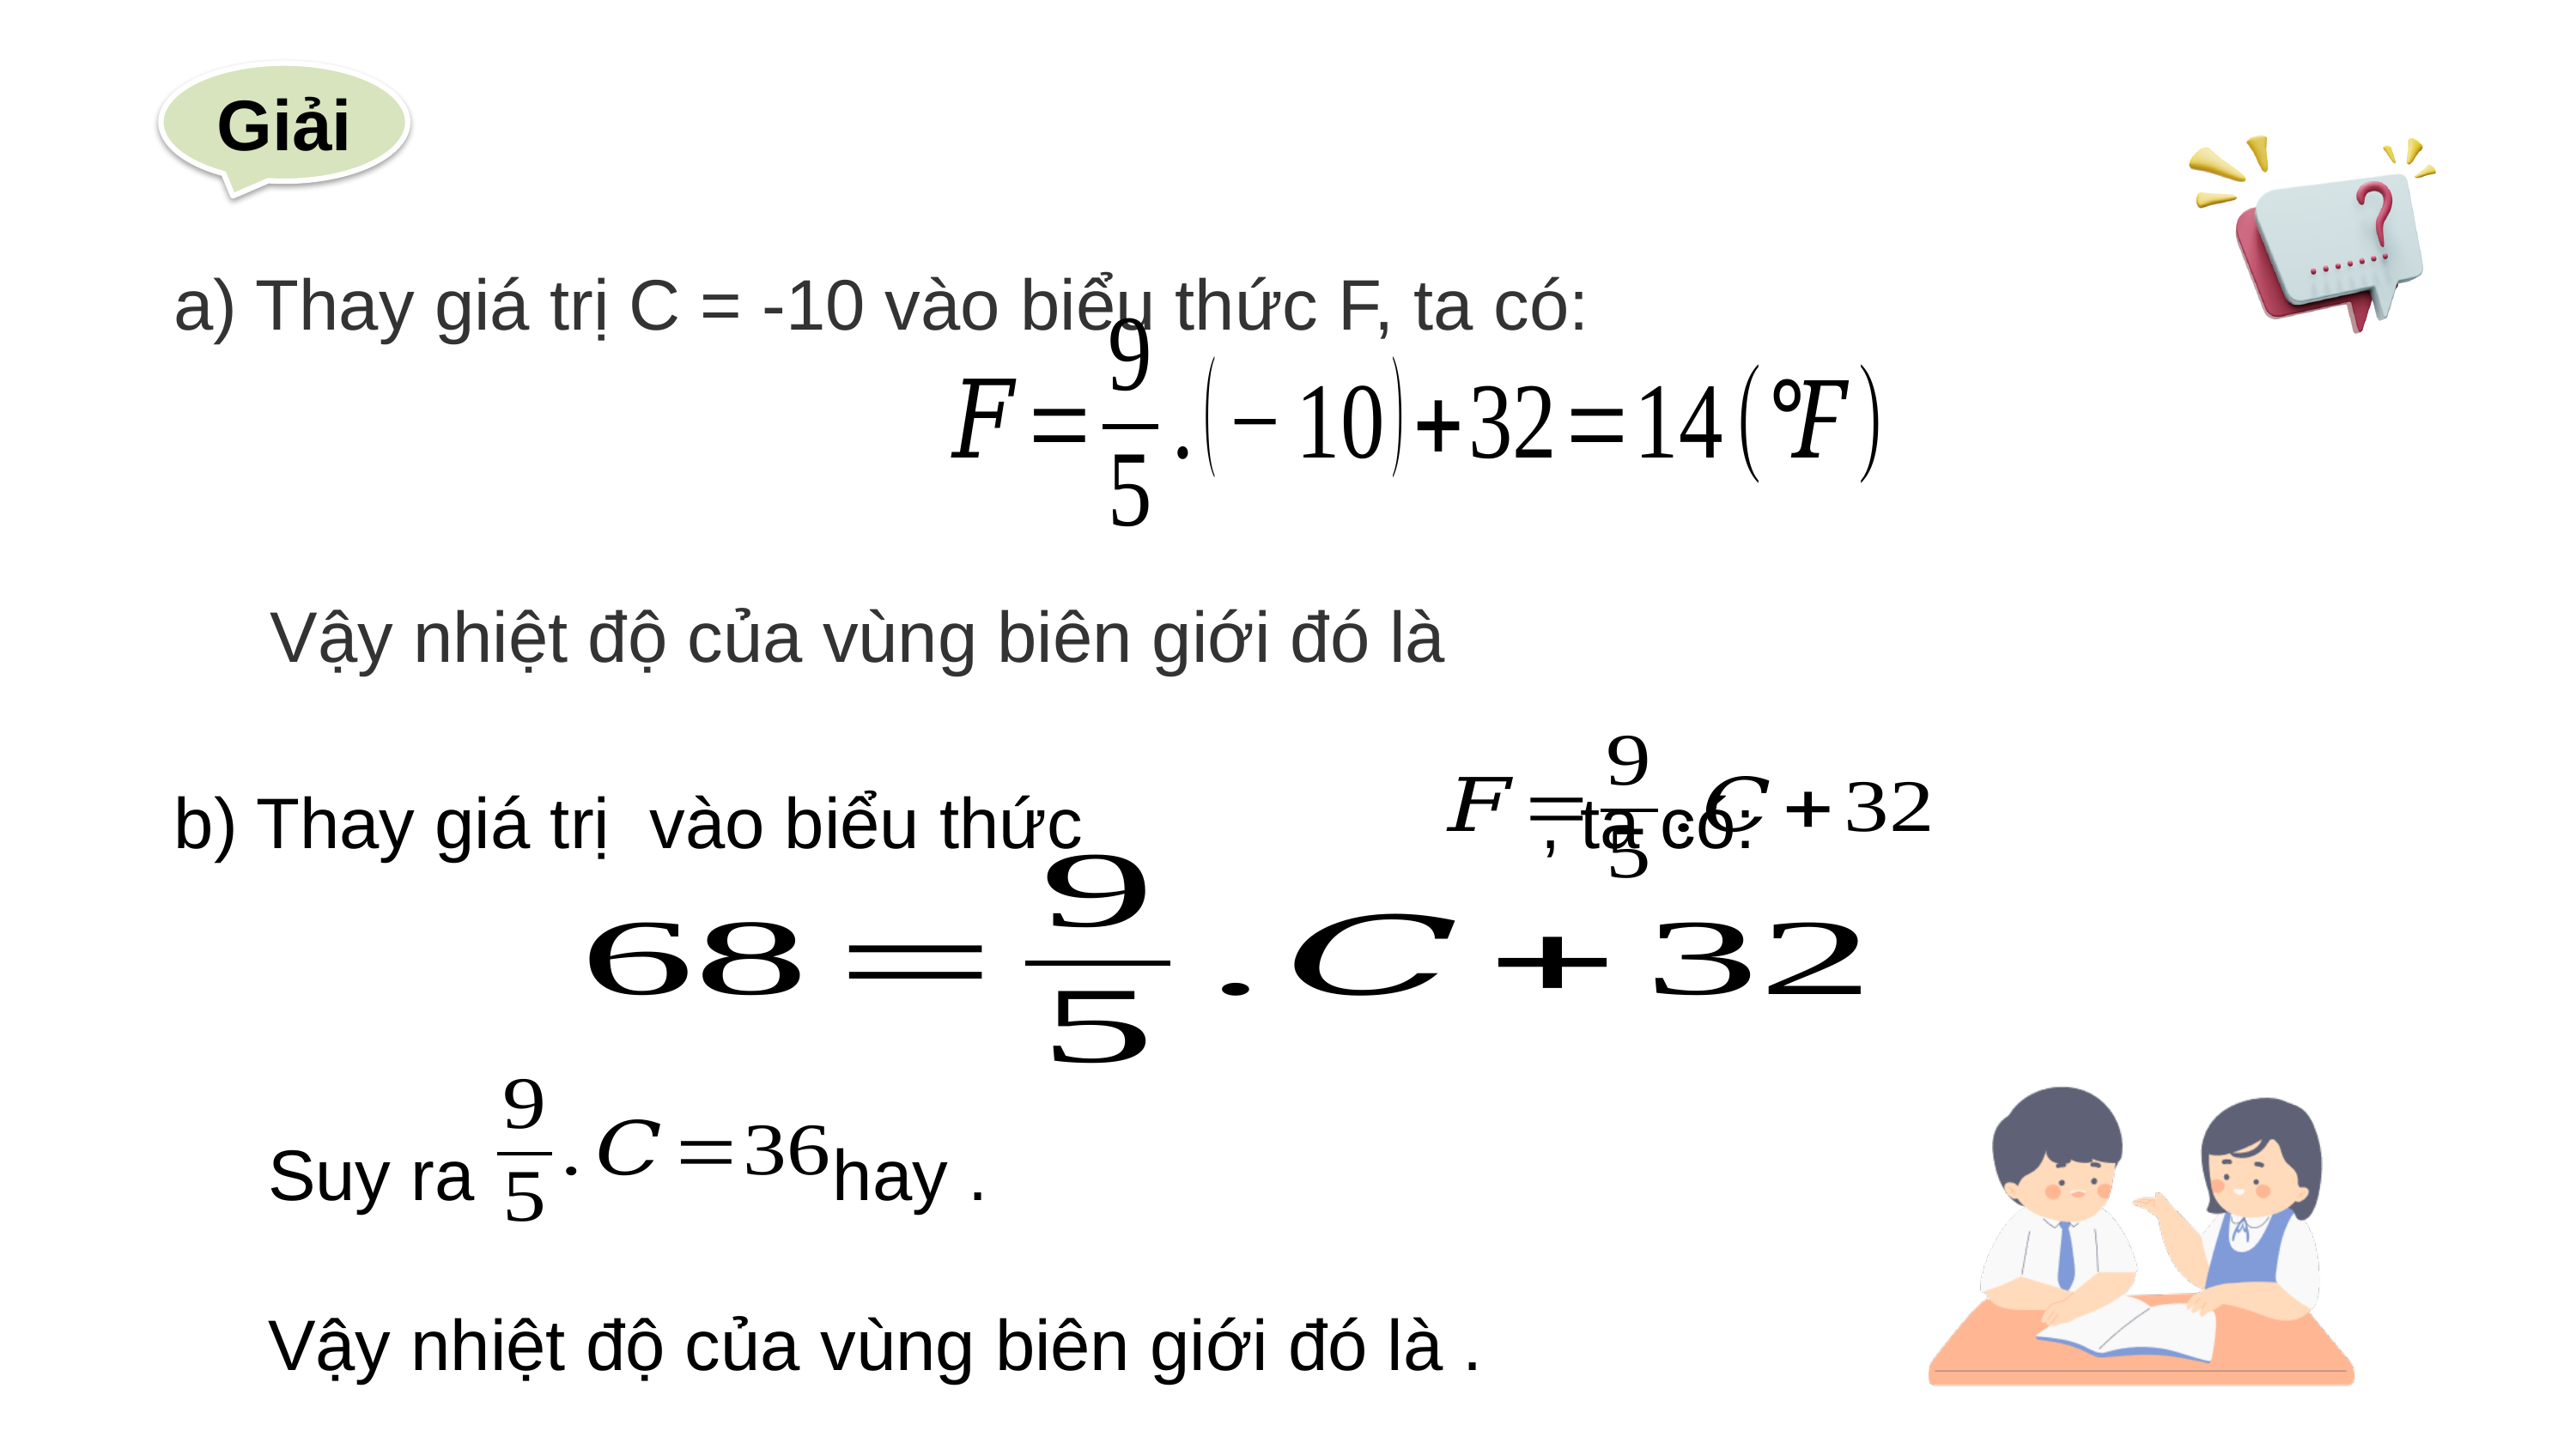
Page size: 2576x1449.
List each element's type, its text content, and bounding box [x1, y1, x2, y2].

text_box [161, 719, 2190, 896]
text_box a) Thay giá trị C = -10 vào biểu thức F, ta có: [161, 209, 2576, 351]
text_box Giải [158, 60, 410, 199]
picture [1929, 1079, 2355, 1387]
picture [2189, 135, 2436, 334]
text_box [255, 1063, 2274, 1240]
